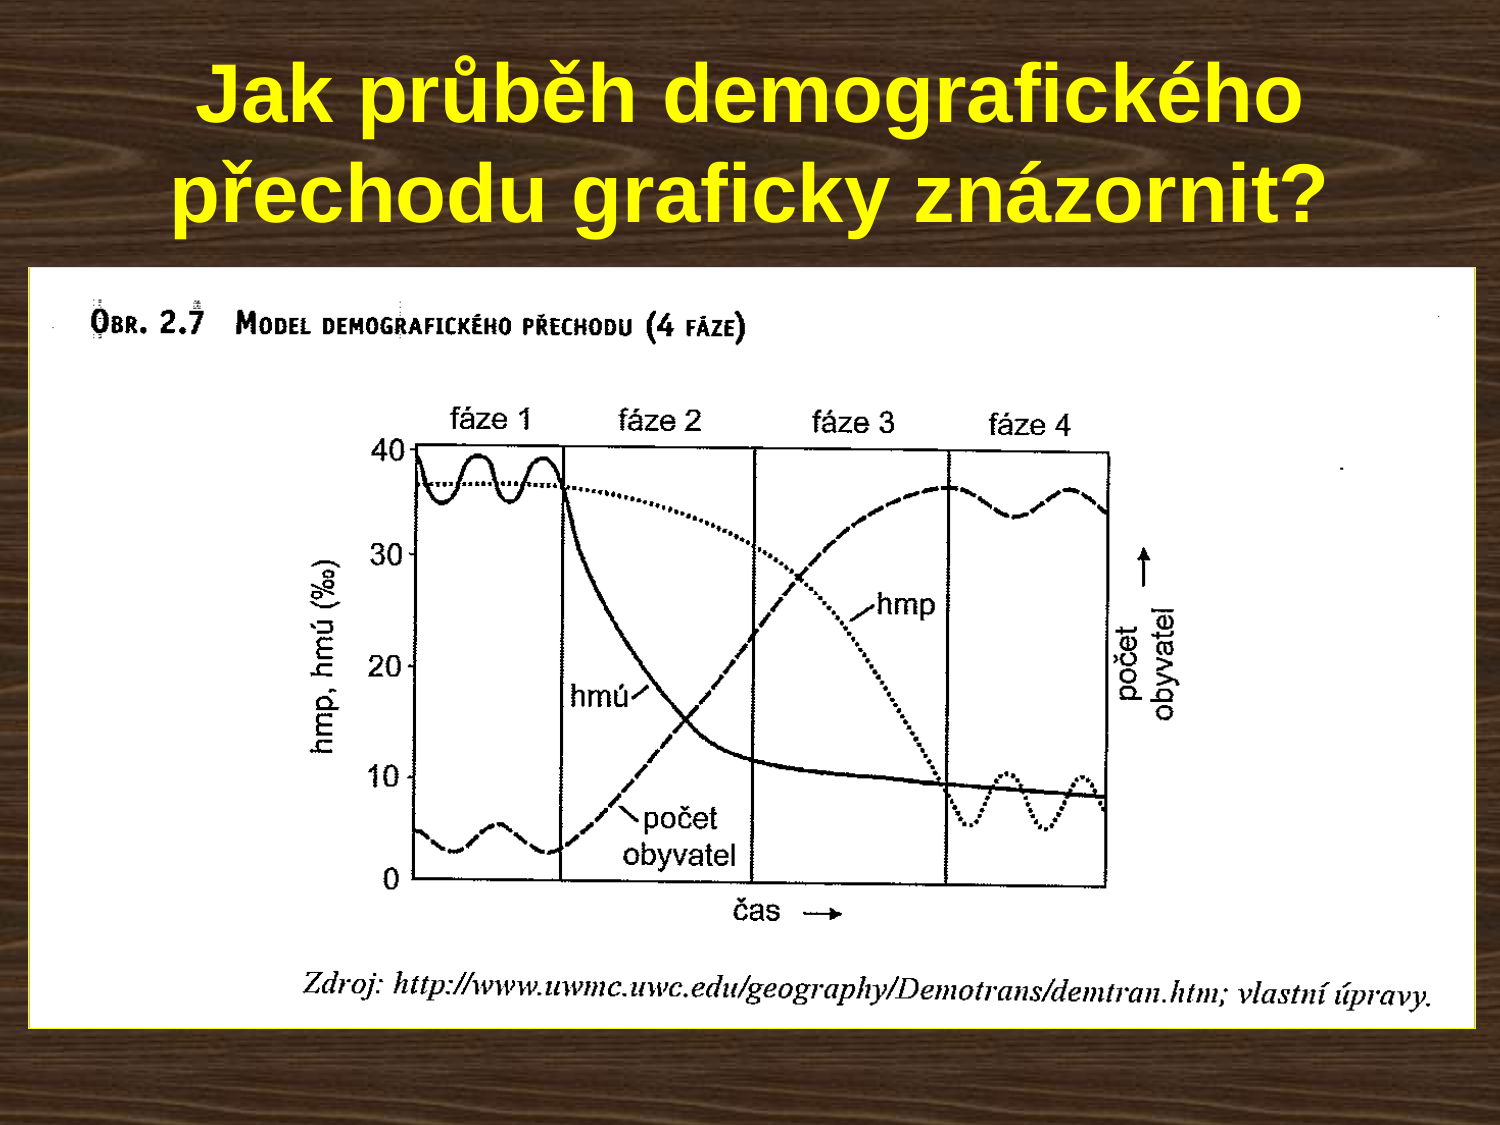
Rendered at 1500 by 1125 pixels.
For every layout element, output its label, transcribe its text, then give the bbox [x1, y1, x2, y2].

picture [0, 0, 1500, 1125]
title Jak průběh demografického přechodu graficky znázornit? [74, 44, 1426, 233]
